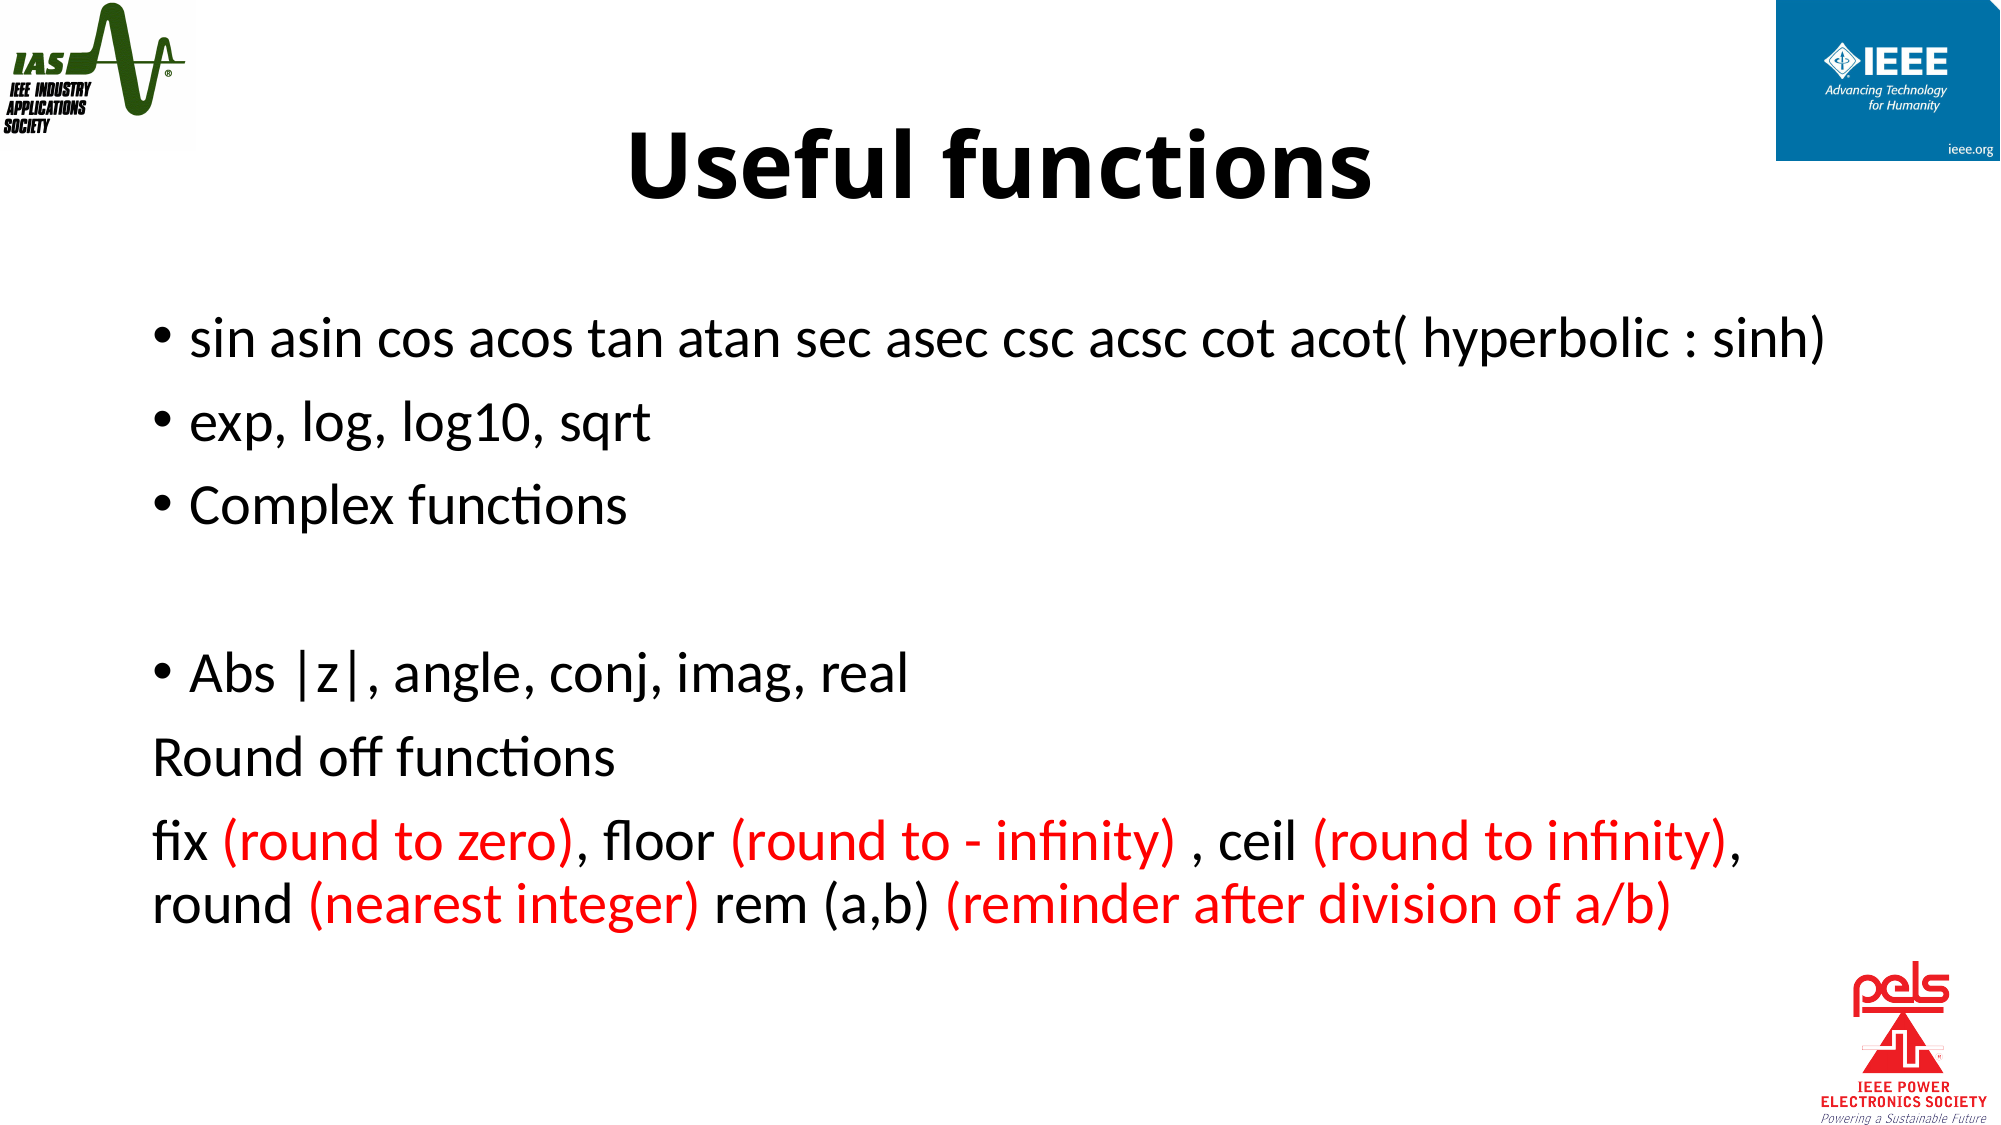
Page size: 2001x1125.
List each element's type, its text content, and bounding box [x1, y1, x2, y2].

picture [1828, 43, 1857, 59]
picture [1877, 48, 1897, 75]
picture [1821, 961, 1987, 1125]
picture [1902, 48, 1922, 75]
picture [0, 0, 196, 151]
title Useful functions [137, 59, 1863, 278]
picture [1991, 0, 2000, 9]
picture [1927, 48, 1948, 75]
picture [1865, 48, 1872, 75]
